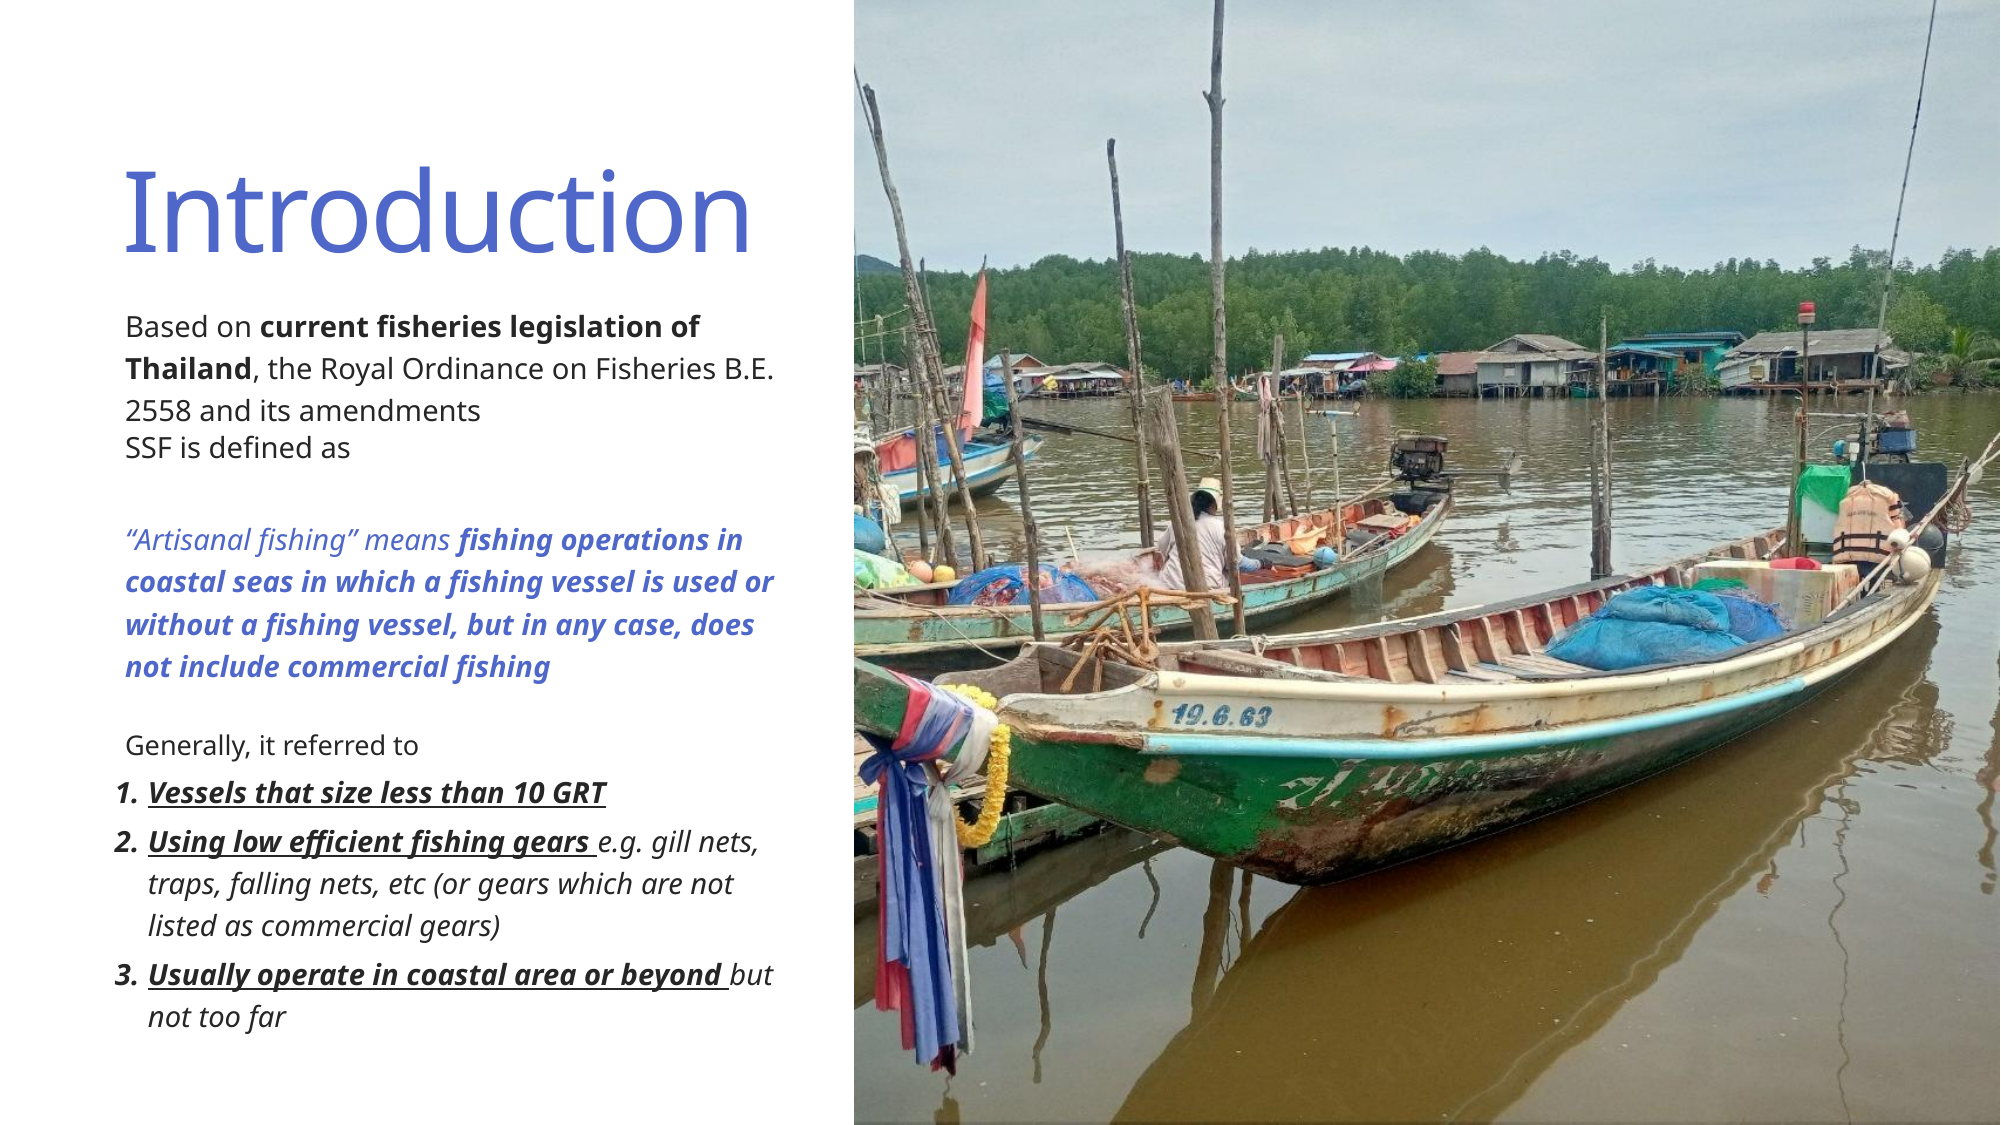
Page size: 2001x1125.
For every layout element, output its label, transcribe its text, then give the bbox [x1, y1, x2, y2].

list Based on current fisheries legislation of Thailand, the Royal Ordinance on Fisheries B.E. 2558 and its amendments SSF is defined as “Artisanal fishing” means fishing operations in coastal seas in which a fishing vessel is used or without a fishing vessel, but in any case, does not include commercial fishing Generally, it referred to Vessels that size less than 10 GRT Using low efficient fishing gears e.g. gill nets, traps, falling nets, etc (or gears which are not listed as commercial gears) Usually operate in coastal area or beyond but not too far [60, 293, 821, 1053]
title Introduction [107, 81, 854, 354]
picture [854, 0, 2000, 1125]
